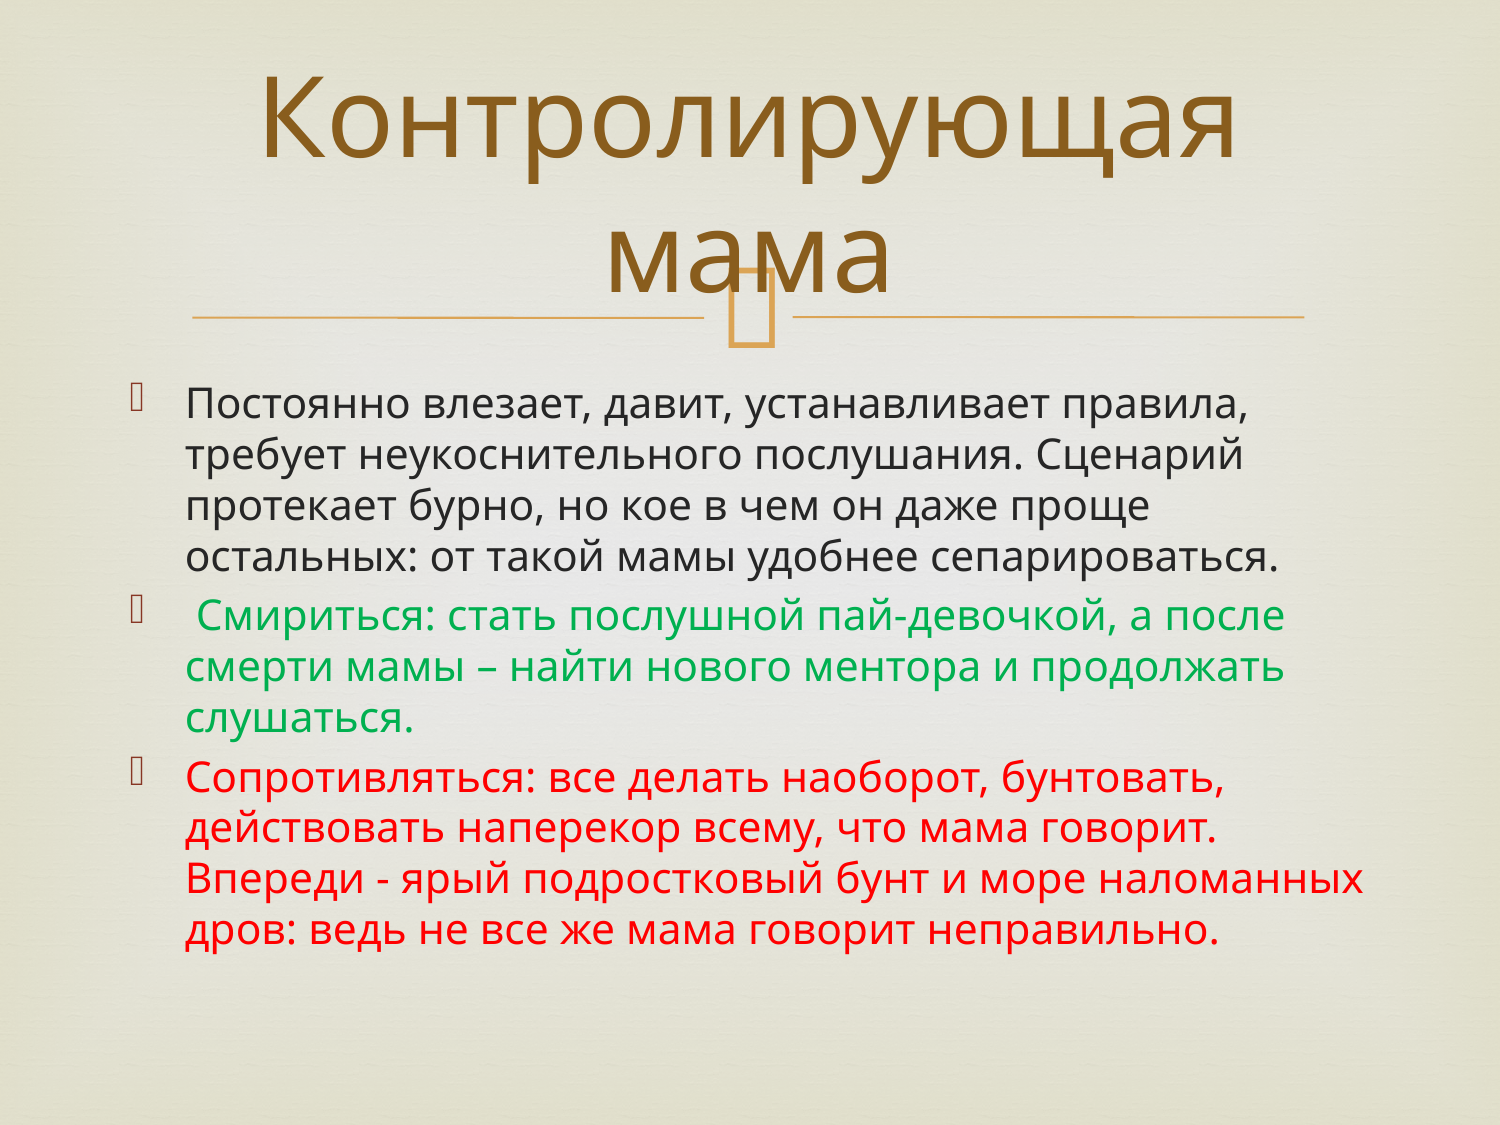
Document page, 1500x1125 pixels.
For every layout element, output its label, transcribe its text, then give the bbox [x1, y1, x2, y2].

title Контролирующая мама [112, 93, 1386, 267]
list Постоянно влезает, давит, устанавливает правила, требует неукоснительного послушания. Сценарий протекает бурно, но кое в чем он даже проще остальных: от такой мамы удобнее сепарироваться. Смириться: стать послушной пай-девочкой, а после смерти мамы – найти нового ментора и продолжать слушаться. Сопротивляться: все делать наоборот, бунтовать, действовать наперекор всему, что мама говорит. Впереди - ярый подростковый бунт и море наломанных дров: ведь не все же мама говорит неправильно. [114, 368, 1386, 1005]
